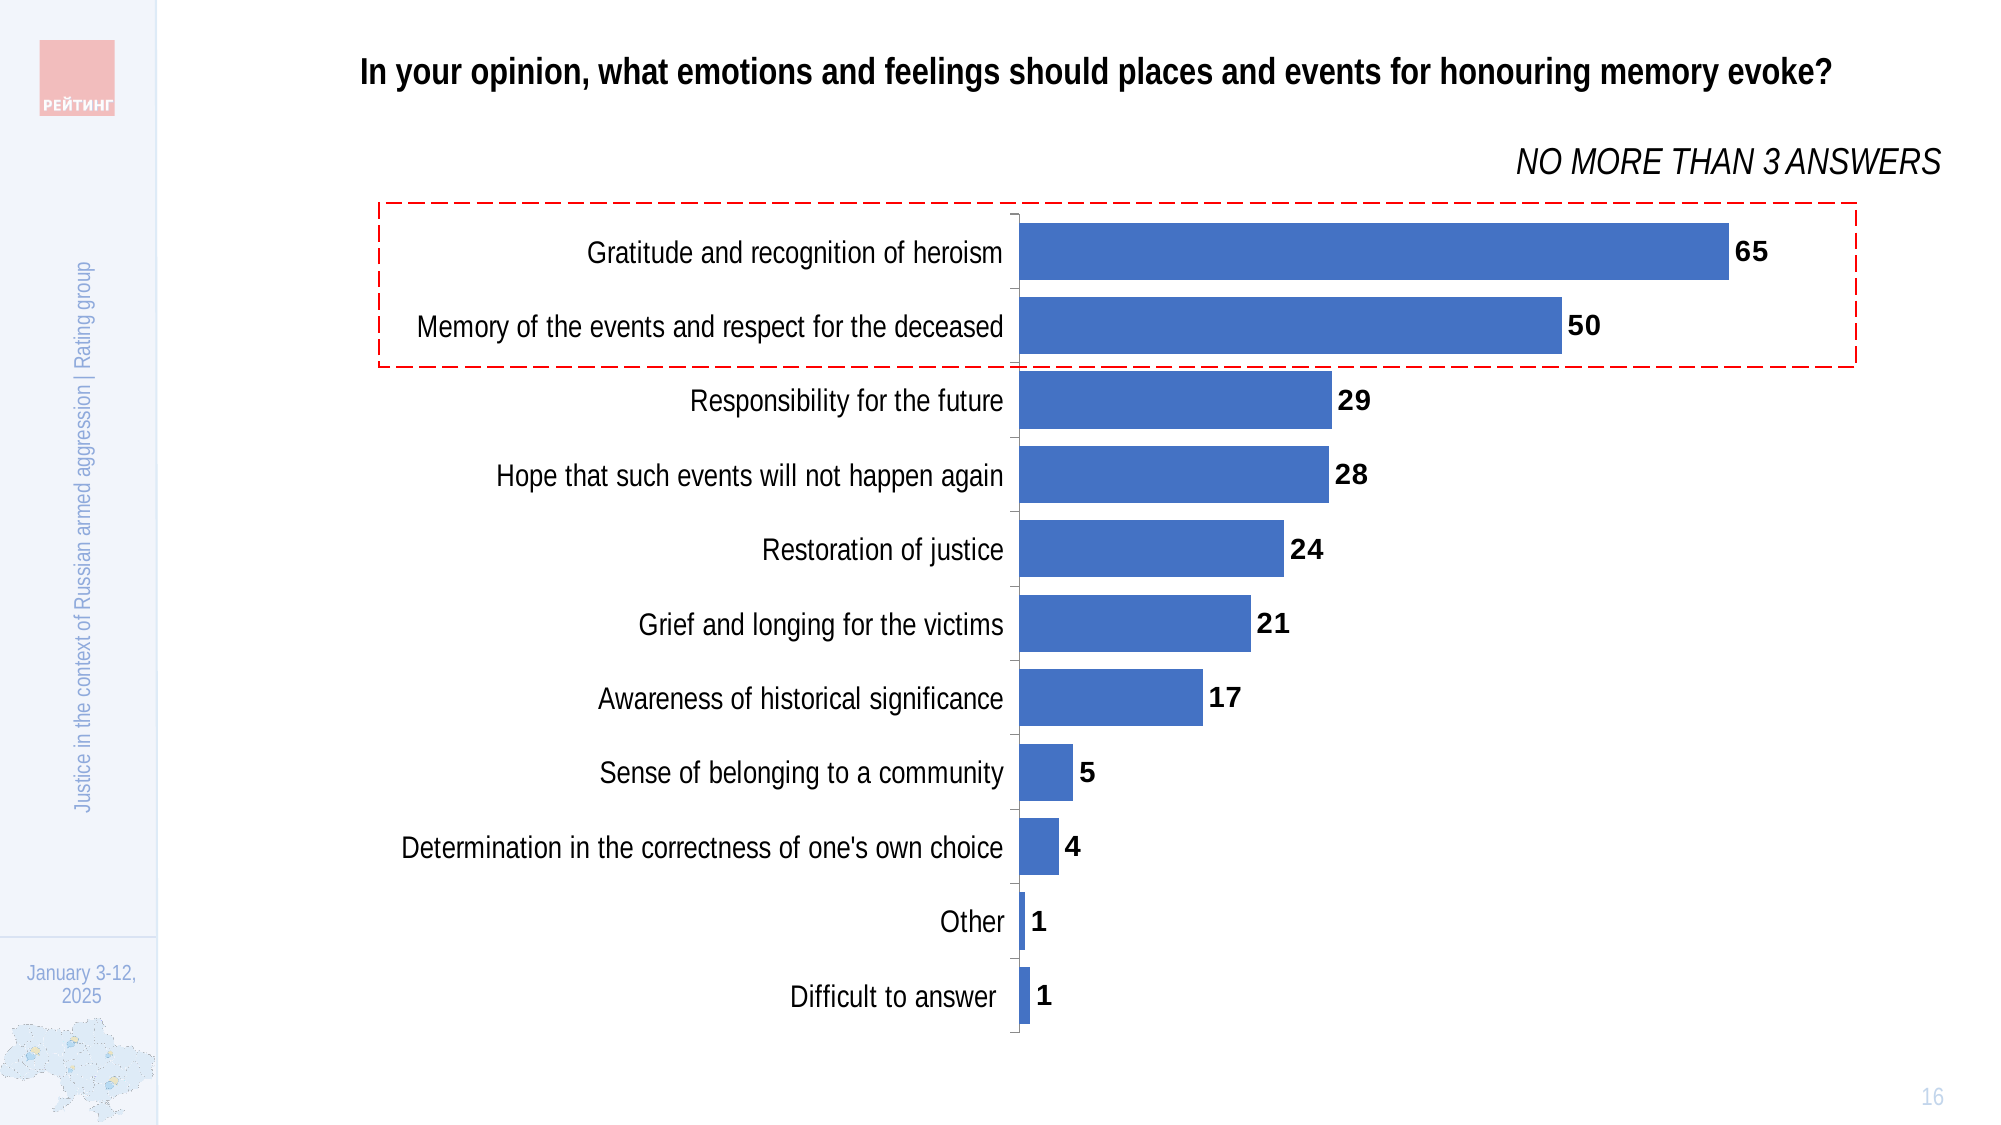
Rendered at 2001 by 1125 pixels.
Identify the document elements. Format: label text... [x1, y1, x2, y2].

picture [0, 1018, 155, 1122]
chart [156, 66, 1934, 1052]
text_box In your opinion, what emotions and feelings should places and events for honouring memory evoke? NO MORE THAN 3 ANSWERS [245, 40, 1957, 190]
slide_number 16 [1883, 1078, 1983, 1113]
picture [39, 40, 115, 116]
footer Justice in the context of Russian armed aggression | Rating group [50, 154, 97, 921]
